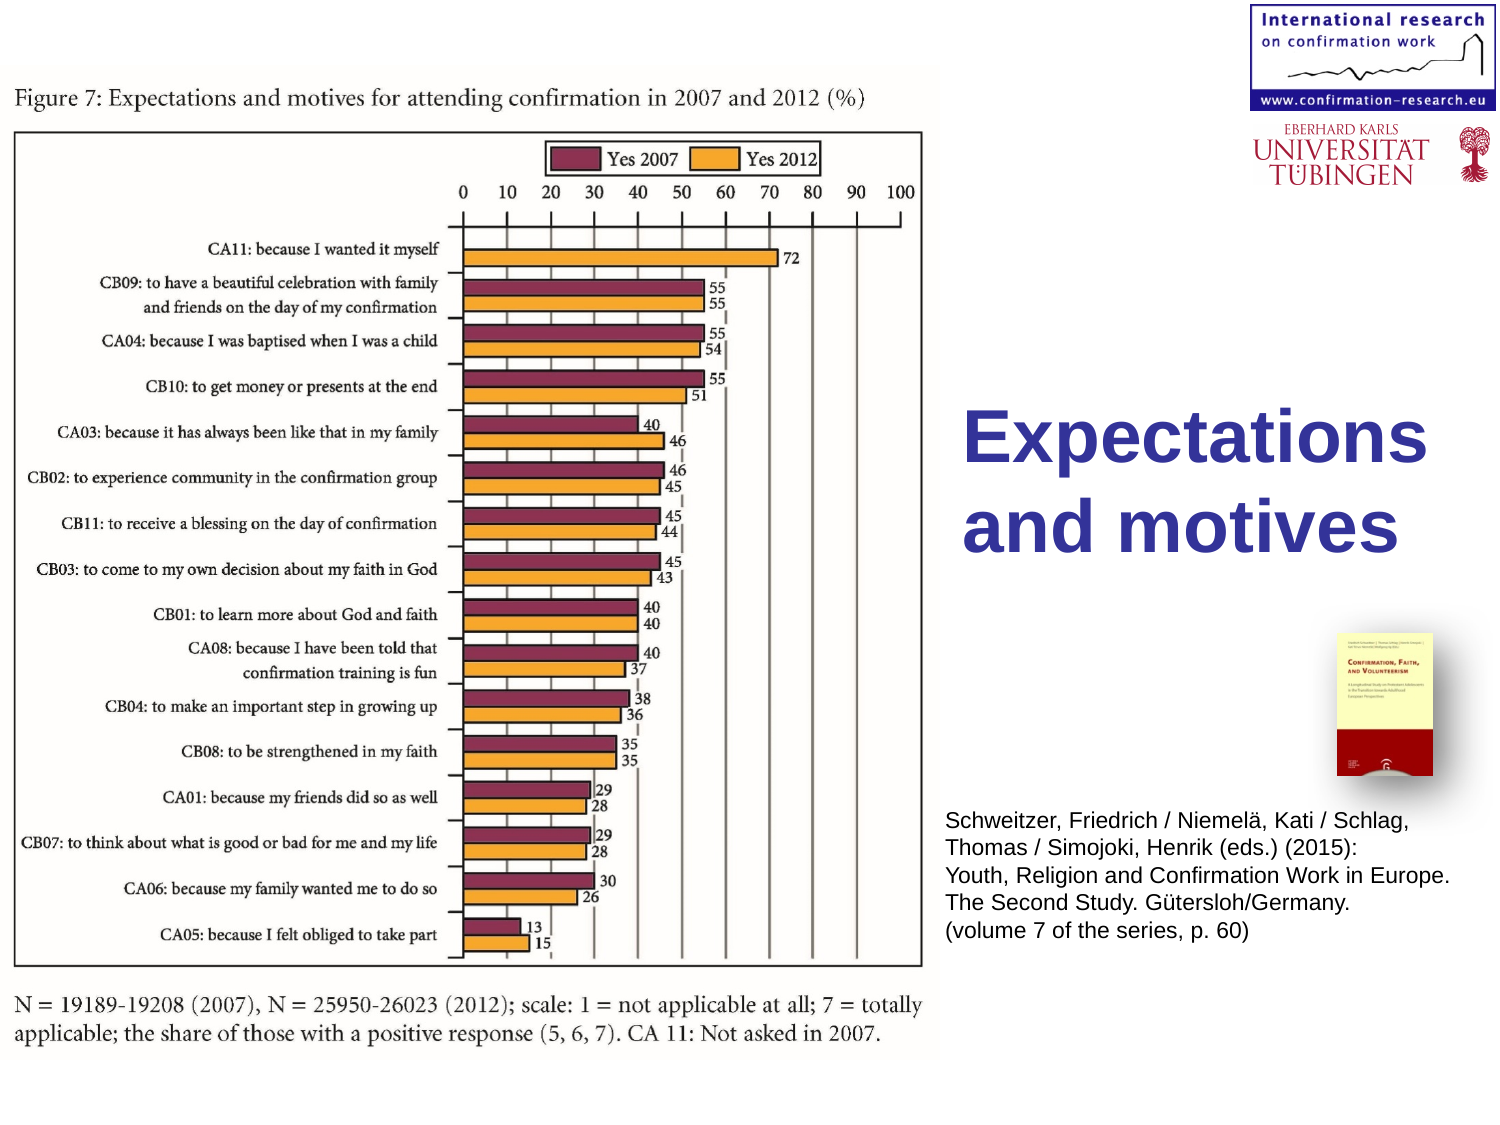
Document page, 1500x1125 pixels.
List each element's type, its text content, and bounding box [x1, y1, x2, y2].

picture [1337, 633, 1433, 776]
text_box Expectations and motives [948, 344, 1466, 575]
text_box Schweitzer, Friedrich / Niemelä, Kati / Schlag, Thomas / Simojoki, Henrik (eds.) (2015): Youth, Religion and Confirmation Work in Europe. The Second Study. Gütersloh/Germany. (volume 7 of the series, p. 60) [930, 798, 1479, 1104]
picture [1253, 124, 1490, 185]
picture [0, 65, 940, 1060]
picture [1250, 4, 1496, 111]
